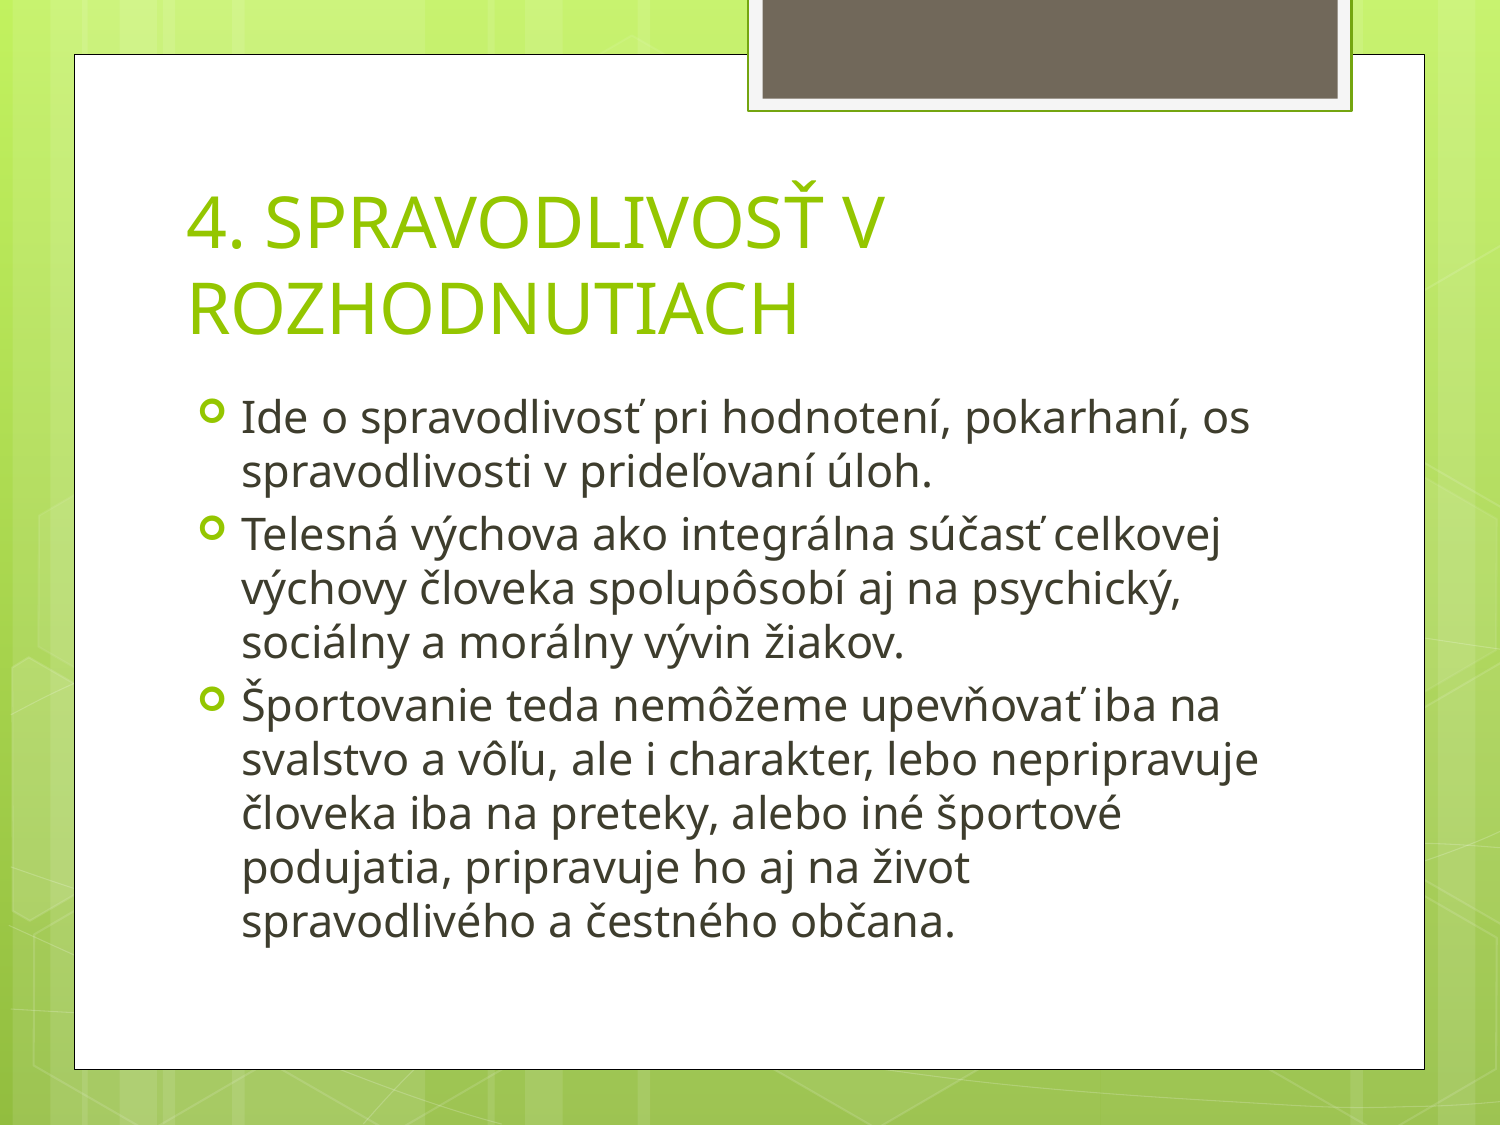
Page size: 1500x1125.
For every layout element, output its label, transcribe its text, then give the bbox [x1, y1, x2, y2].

list Ide o spravodlivosť pri hodnotení, pokarhaní, os spravodlivosti v prideľovaní úloh. Telesná výchova ako integrálna súčasť celkovej výchovy človeka spolupôsobí aj na psychický, sociálny a morálny vývin žiakov. Športovanie teda nemôžeme upevňovať iba na svalstvo a vôľu, ale i charakter, lebo nepripravuje človeka iba na preteky, alebo iné športové podujatia, pripravuje ho aj na život spravodlivého a čestného občana. [171, 381, 1283, 957]
title 4. SPRAVODLIVOSŤ V ROZHODNUTIACH [171, 168, 1324, 357]
